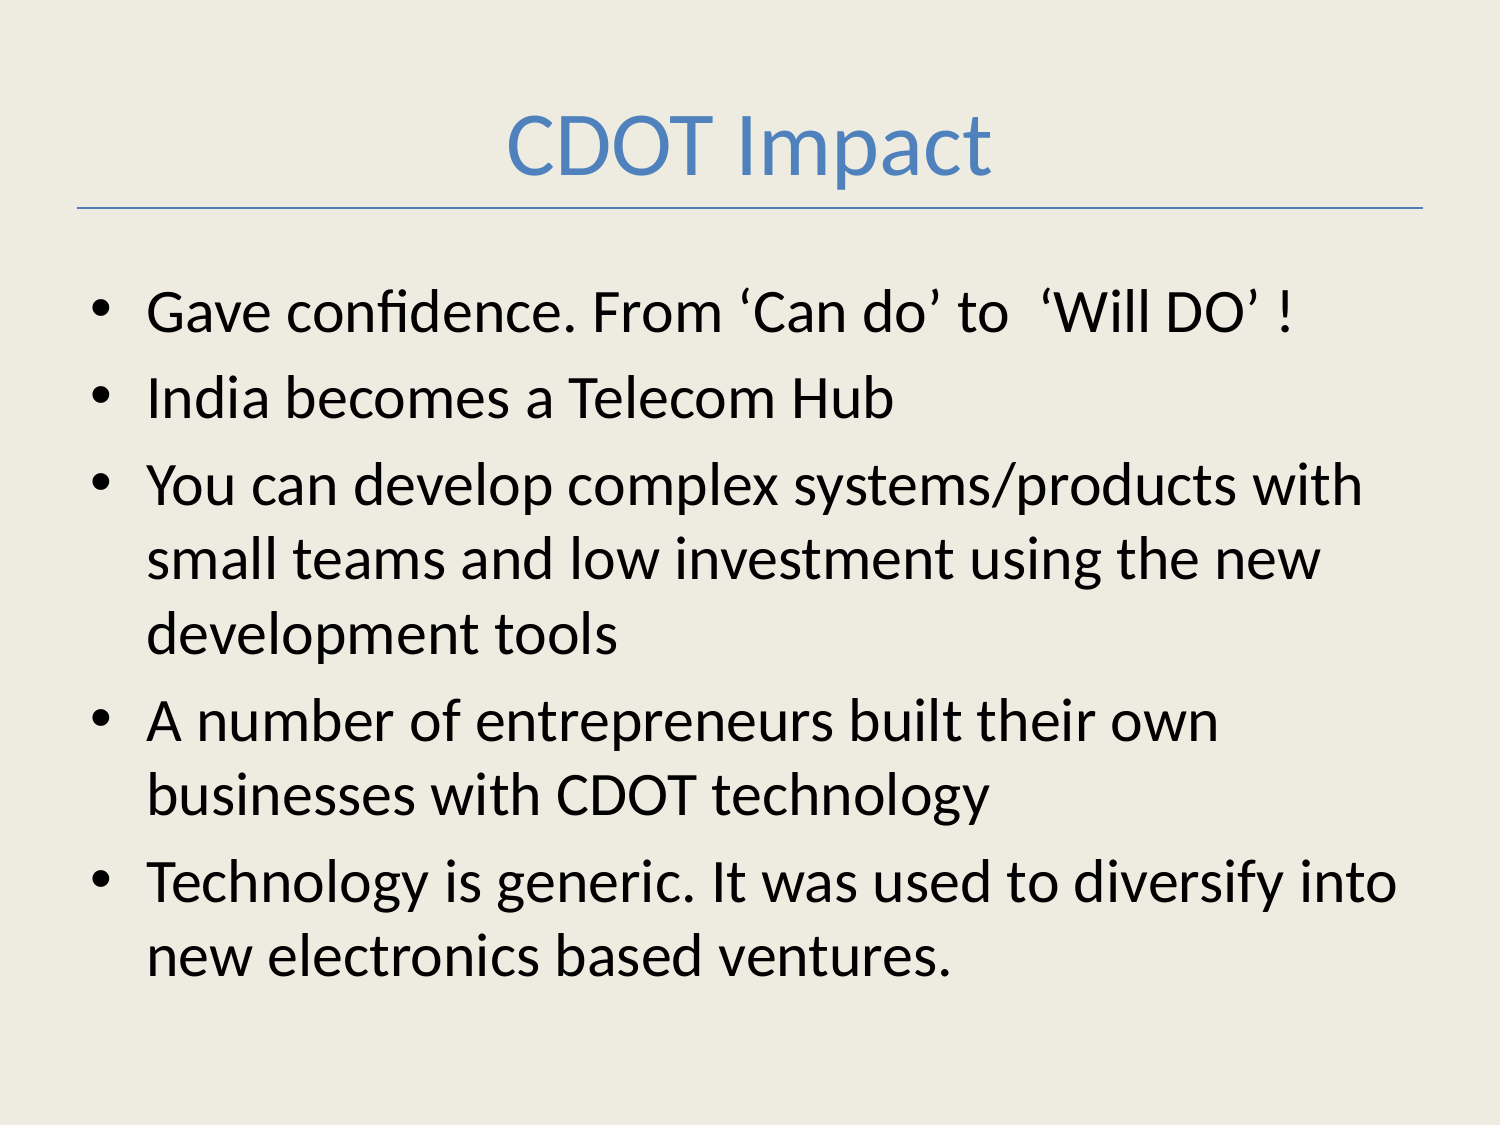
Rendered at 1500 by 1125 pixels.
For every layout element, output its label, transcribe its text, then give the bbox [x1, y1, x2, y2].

title CDOT Impact [75, 45, 1425, 233]
list Gave confidence. From ‘Can do’ to ‘Will DO’ ! India becomes a Telecom Hub You can develop complex systems/products with small teams and low investment using the new development tools A number of entrepreneurs built their own businesses with CDOT technology Technology is generic. It was used to diversify into new electronics based ventures. [75, 262, 1425, 1005]
